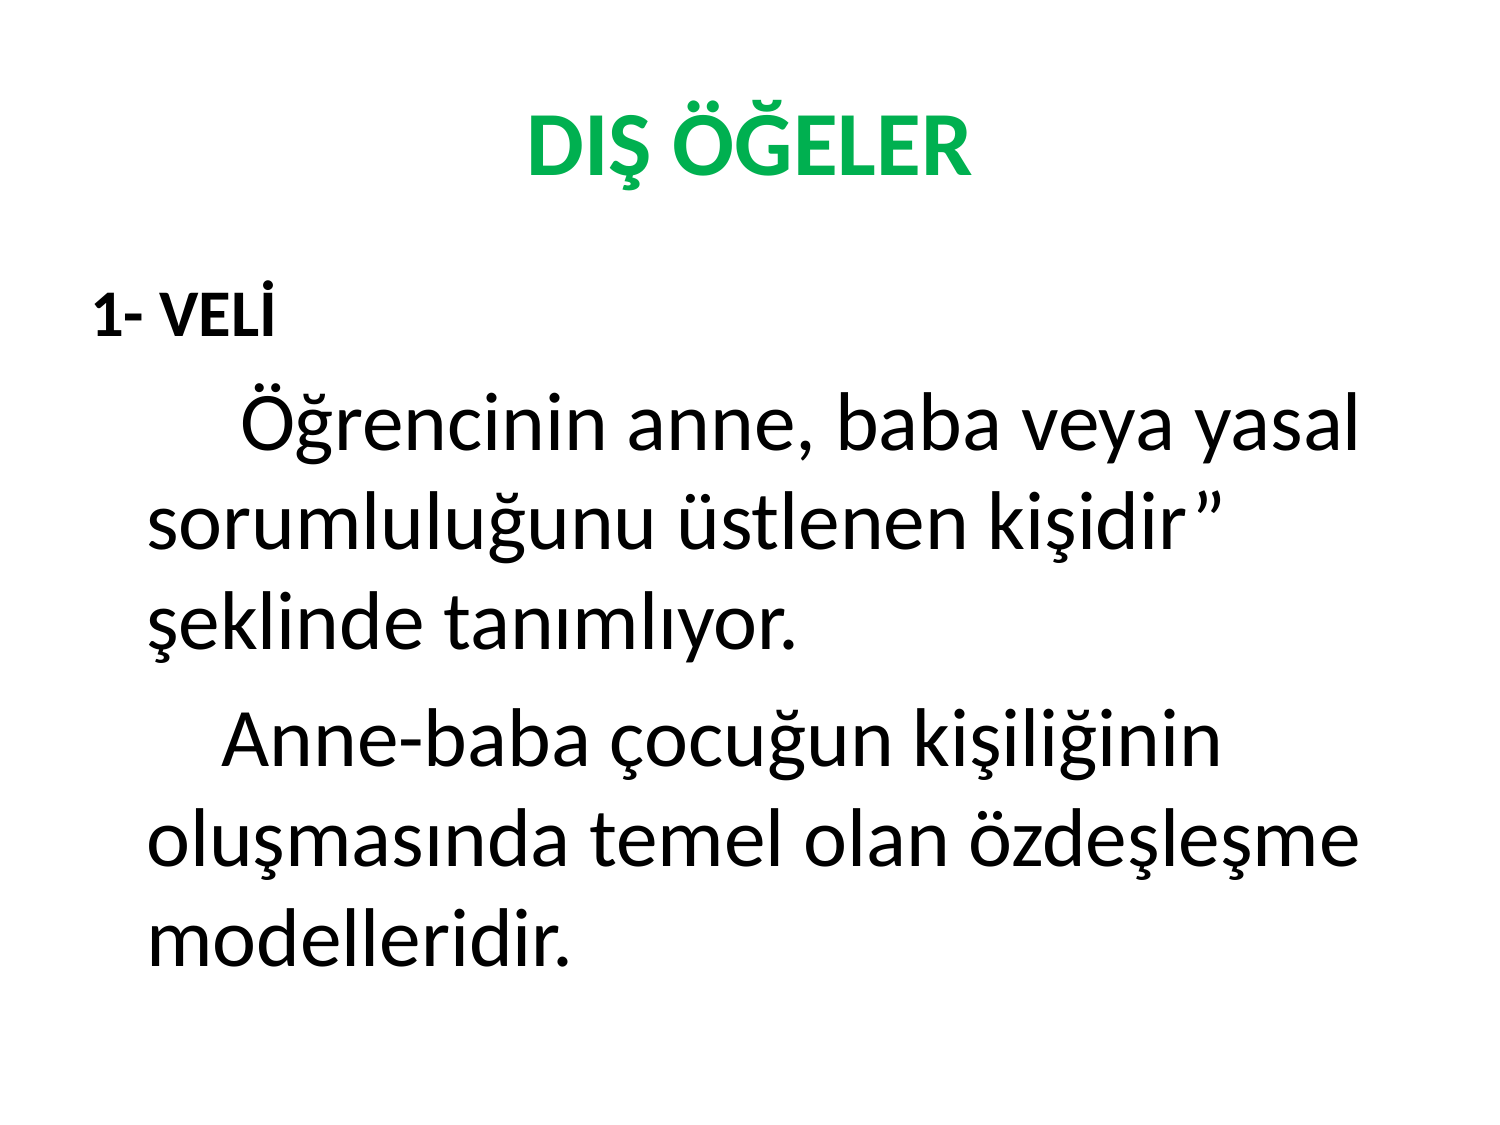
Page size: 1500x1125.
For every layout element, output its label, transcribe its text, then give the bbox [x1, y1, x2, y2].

list 1- VELİ Öğrencinin anne, baba veya yasal sorumluluğunu üstlenen kişidir” şeklinde tanımlıyor. Anne-baba çocuğun kişiliğinin oluşmasında temel olan özdeşleşme modelleridir. [75, 262, 1425, 1005]
title DIŞ ÖĞELER [75, 45, 1425, 233]
